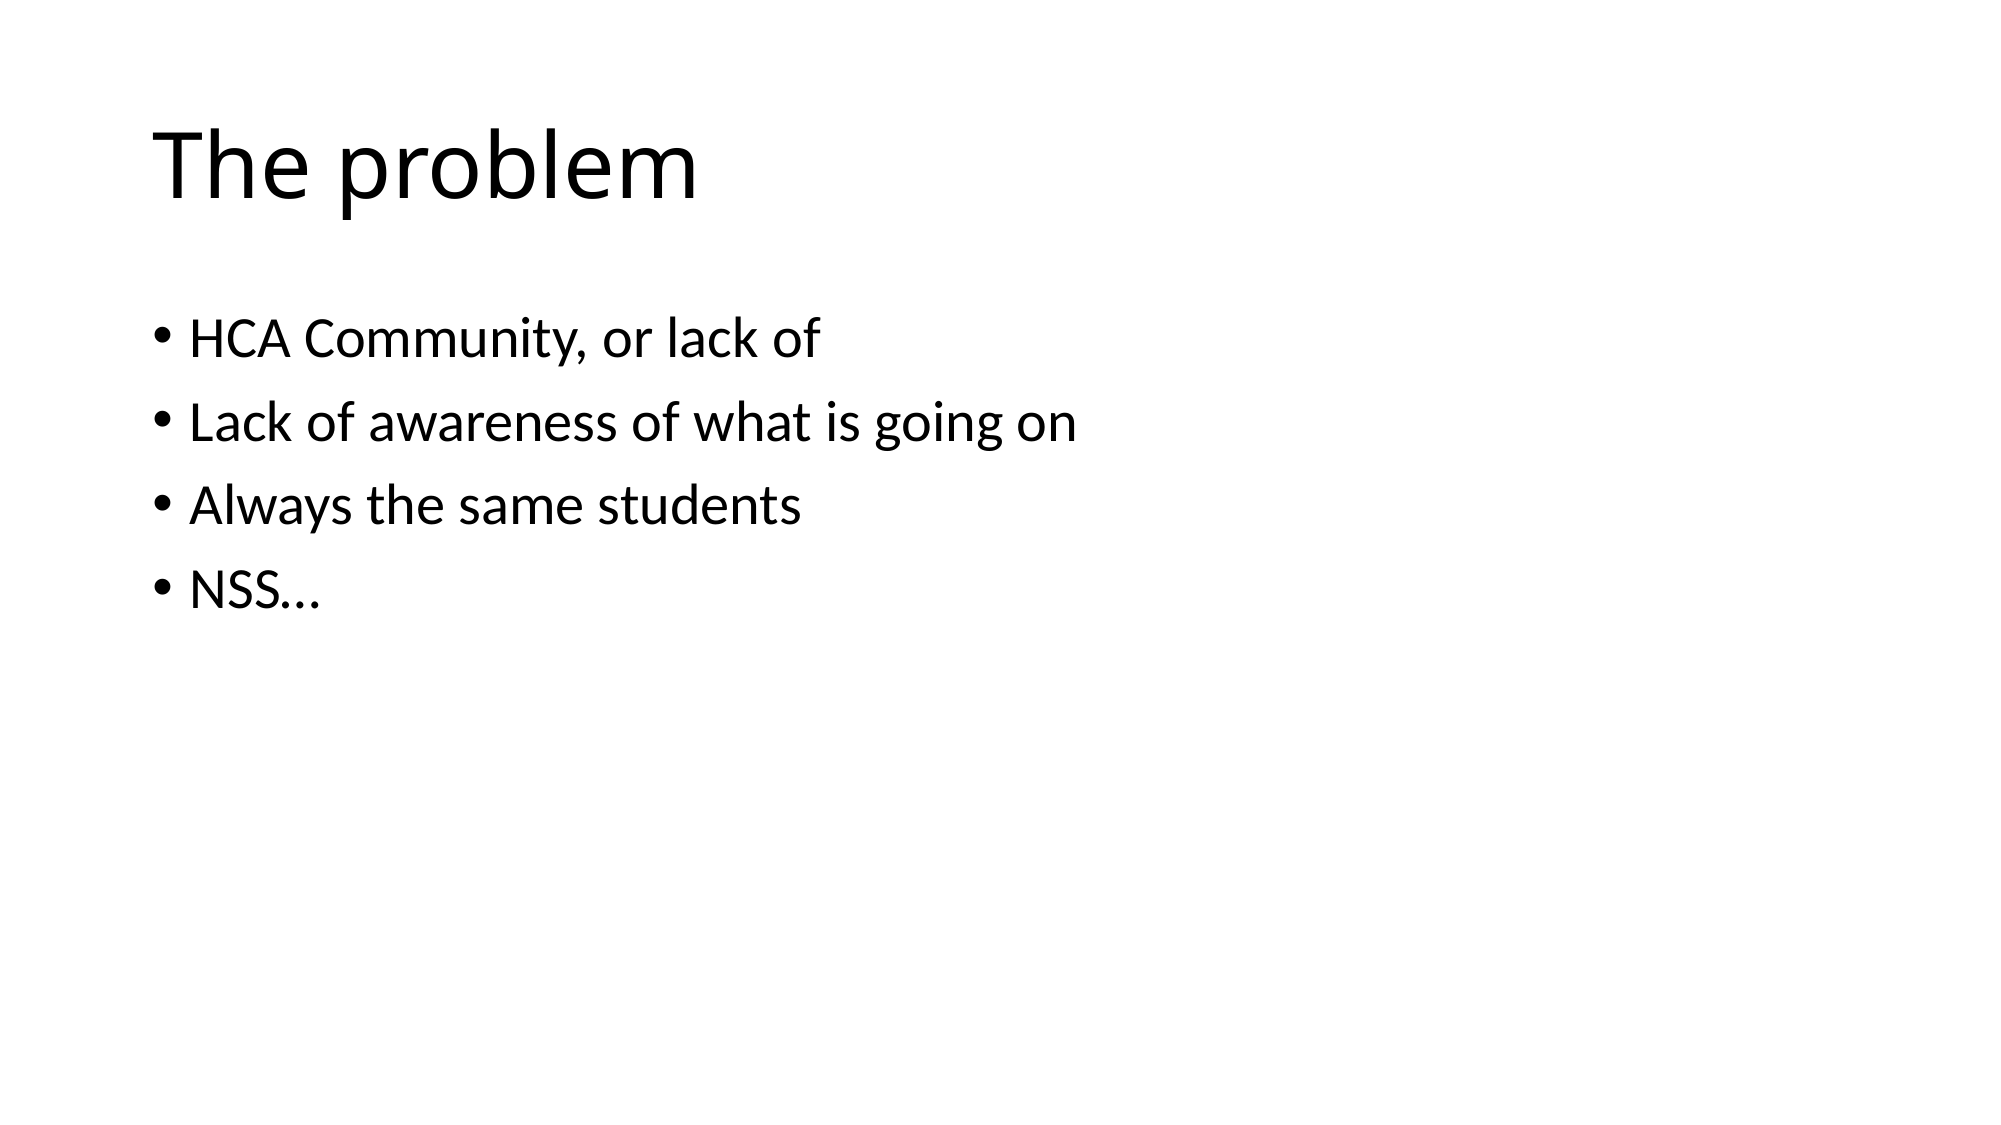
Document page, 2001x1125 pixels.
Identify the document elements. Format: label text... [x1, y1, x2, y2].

list HCA Community, or lack of Lack of awareness of what is going on Always the same students NSS… [137, 299, 1863, 1014]
title The problem [137, 59, 1863, 278]
